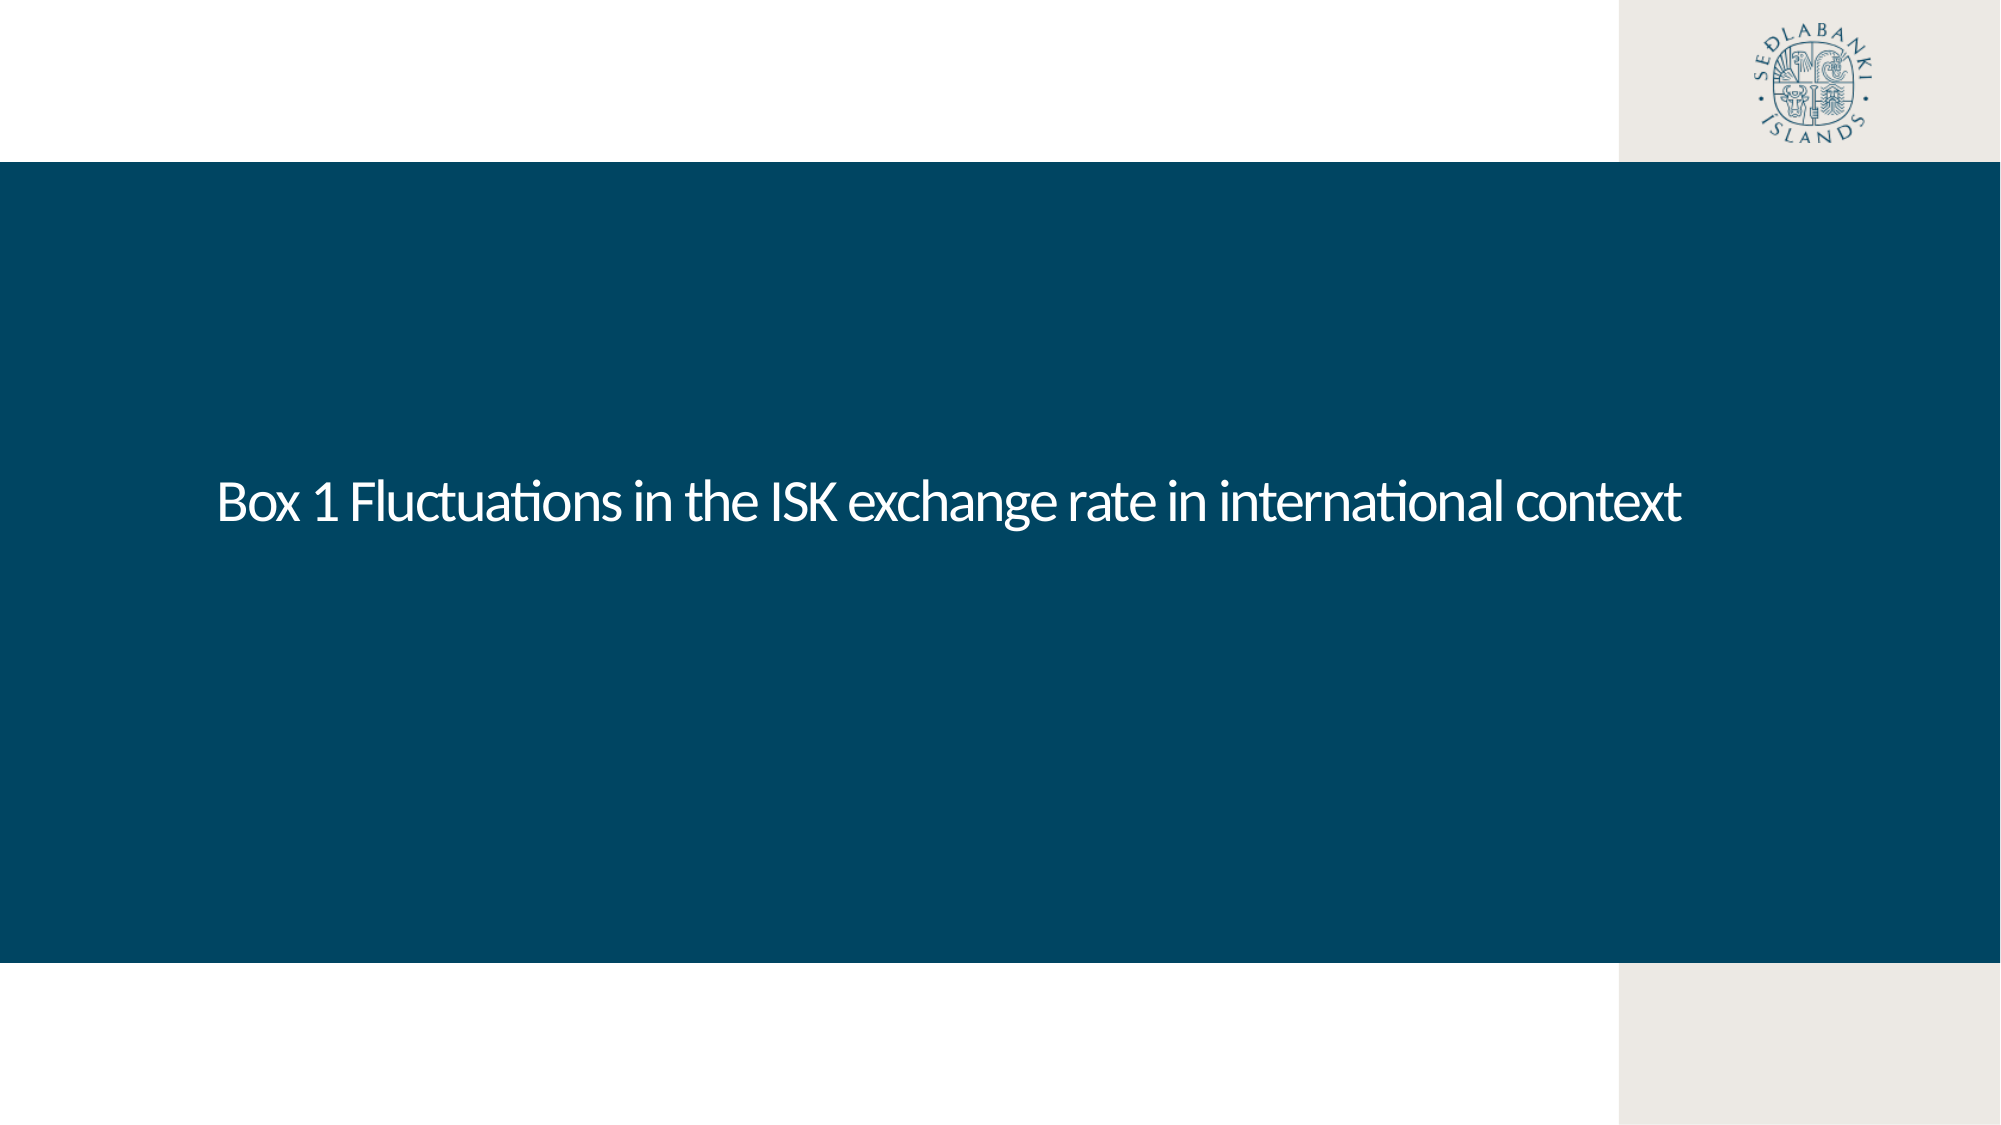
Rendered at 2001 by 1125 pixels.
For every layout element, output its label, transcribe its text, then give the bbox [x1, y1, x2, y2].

list Box 1 Fluctuations in the ISK exchange rate in international context [201, 467, 1722, 595]
